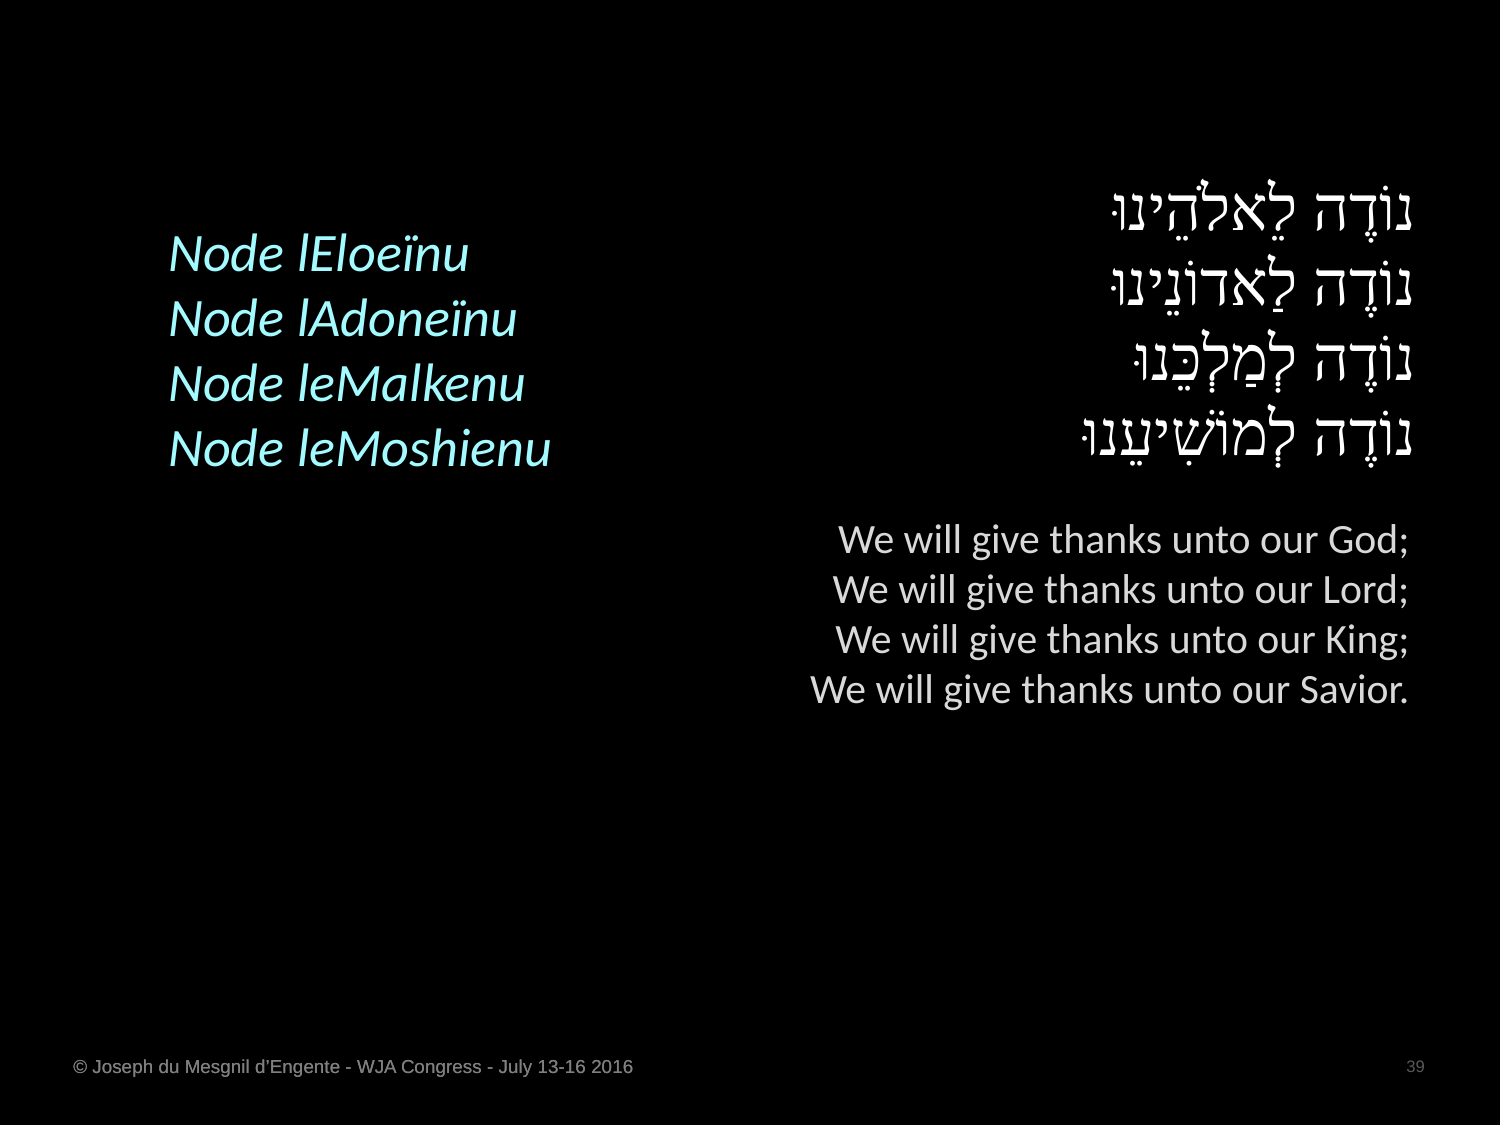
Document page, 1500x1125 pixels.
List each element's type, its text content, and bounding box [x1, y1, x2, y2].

text_box We will give thanks unto our God; We will give thanks unto our Lord; We will give thanks unto our King; We will give thanks unto our Savior. [780, 504, 1418, 720]
text_box © Joseph du Mesgnil d’Engente - WJA Congress - July 13-16 2016 [65, 1046, 747, 1085]
slide_number 39 [1074, 1054, 1426, 1077]
text_box Node lEloeïnu Node lAdoneïnu Node leMalkenu Node leMoshienu [160, 209, 652, 485]
text_box נוֹדֶה לֵאלֹהֵינוּ נוֹדֶה לַאדוֹנֵינוּ נוֹדֶה לְמַלְכֵּנוּ נוֹדֶה לְמוֹשִׁיעֵנוּ [932, 160, 1424, 476]
